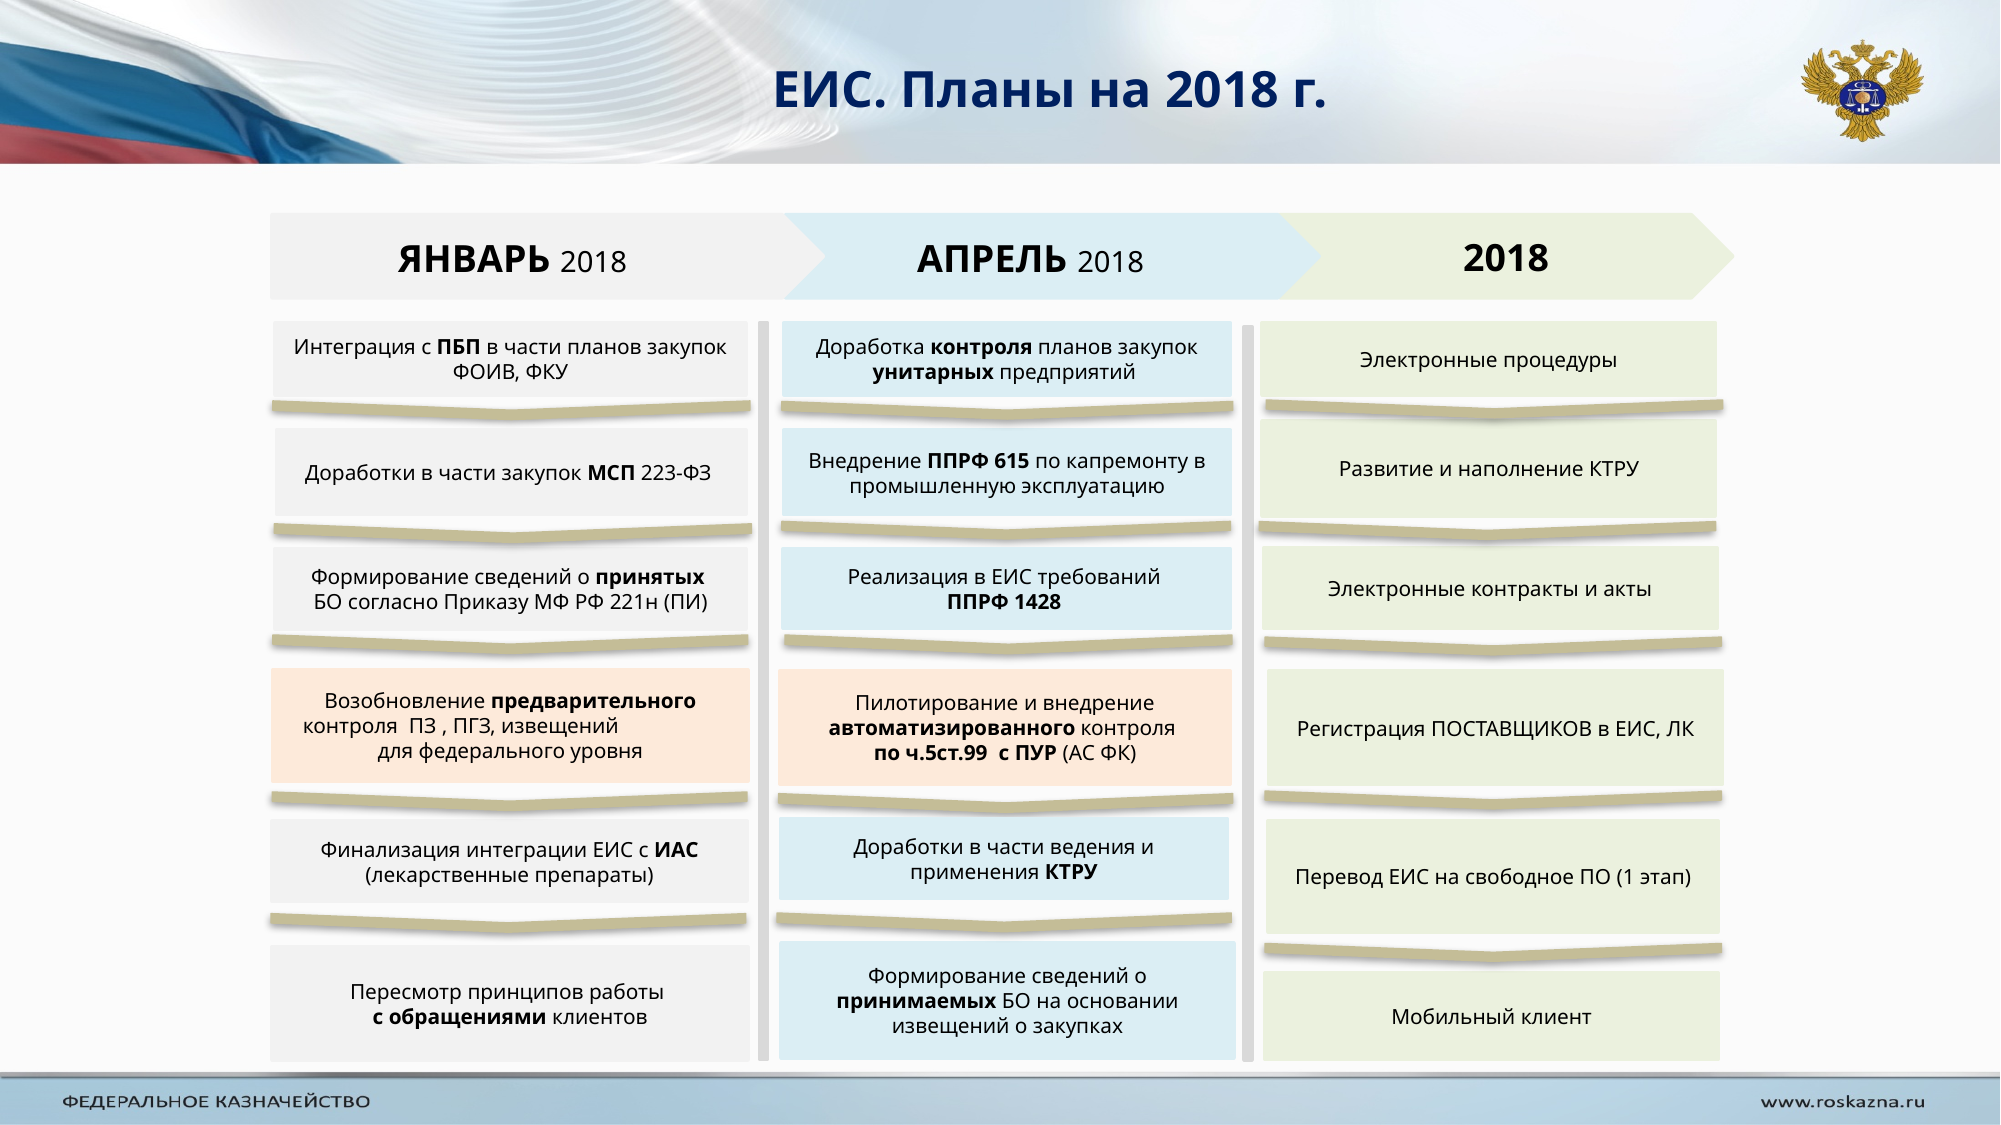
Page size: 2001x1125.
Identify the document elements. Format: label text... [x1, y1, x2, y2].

text_box Электронные контракты и акты [1262, 546, 1719, 630]
text_box [758, 321, 769, 1061]
text_box [1258, 520, 1717, 541]
text_box ЕИС. Планы на 2018 г. [731, 19, 1370, 156]
text_box [776, 912, 1232, 933]
text_box Пилотирование и внедрение автоматизированного контроля по ч.5ст.99 с ПУР (АС ФК) [778, 669, 1232, 786]
text_box Доработка контроля планов закупок унитарных предприятий [782, 321, 1232, 397]
text_box [1264, 636, 1723, 656]
text_box Финализация интеграции ЕИС с ИАС (лекарственные препараты) [270, 819, 749, 903]
text_box Формирование сведений о принимаемых БО на основании извещений о закупках [779, 941, 1236, 1060]
text_box Электронные процедуры [1260, 321, 1717, 397]
text_box Возобновление предварительного контроля ПЗ , ПГЗ, извещений для федерального уровня [271, 668, 750, 783]
text_box [781, 520, 1232, 540]
text_box Интеграция с ПБП в части планов закупок ФОИВ, ФКУ [273, 321, 748, 397]
text_box Доработки в части закупок МСП 223-ФЗ [275, 428, 748, 516]
text_box Формирование сведений о принятых БО согласно Приказу МФ РФ 221н (ПИ) [273, 547, 748, 631]
text_box [1264, 942, 1723, 963]
text_box Развитие и наполнение КТРУ [1260, 419, 1717, 518]
text_box [781, 400, 1234, 420]
text_box [1264, 790, 1723, 810]
text_box Регистрация ПОСТАВЩИКОВ в ЕИС, ЛК [1267, 669, 1724, 786]
text_box Перевод ЕИС на свободное ПО (1 этап) [1266, 819, 1720, 934]
text_box Реализация в ЕИС требований ППРФ 1428 [781, 547, 1232, 630]
text_box [1242, 325, 1254, 1062]
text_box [825, 214, 1320, 298]
text_box [777, 792, 1234, 814]
text_box Доработки в части ведения и применения КТРУ [779, 817, 1229, 900]
text_box [784, 634, 1233, 655]
text_box [271, 791, 748, 812]
text_box [270, 912, 747, 933]
text_box [272, 634, 749, 655]
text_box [272, 214, 824, 298]
text_box Внедрение ППРФ 615 по капремонту в промышленную эксплуатацию [782, 428, 1232, 516]
text_box [273, 523, 753, 544]
picture [0, 0, 2000, 1125]
text_box 2018 [1279, 212, 1735, 300]
text_box [1265, 399, 1724, 419]
text_box Мобильный клиент [1263, 971, 1720, 1061]
text_box [272, 400, 751, 421]
text_box Пересмотр принципов работы с обращениями клиентов [270, 945, 750, 1062]
